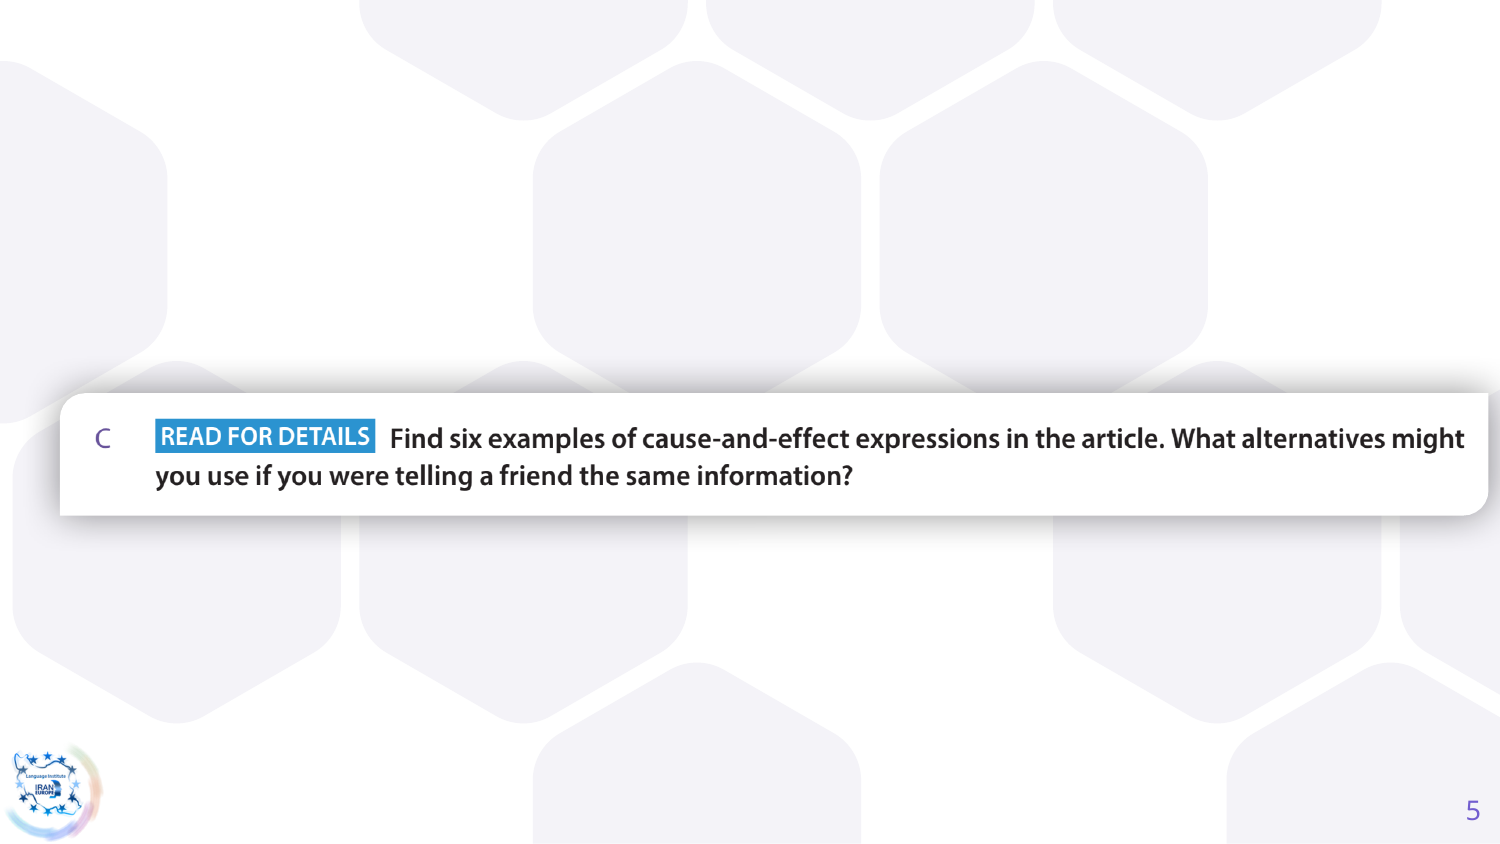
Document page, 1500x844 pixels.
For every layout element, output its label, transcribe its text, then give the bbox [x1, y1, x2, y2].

picture [0, 740, 107, 844]
slide_number 5 [1391, 779, 1482, 844]
picture [66, 400, 1482, 509]
